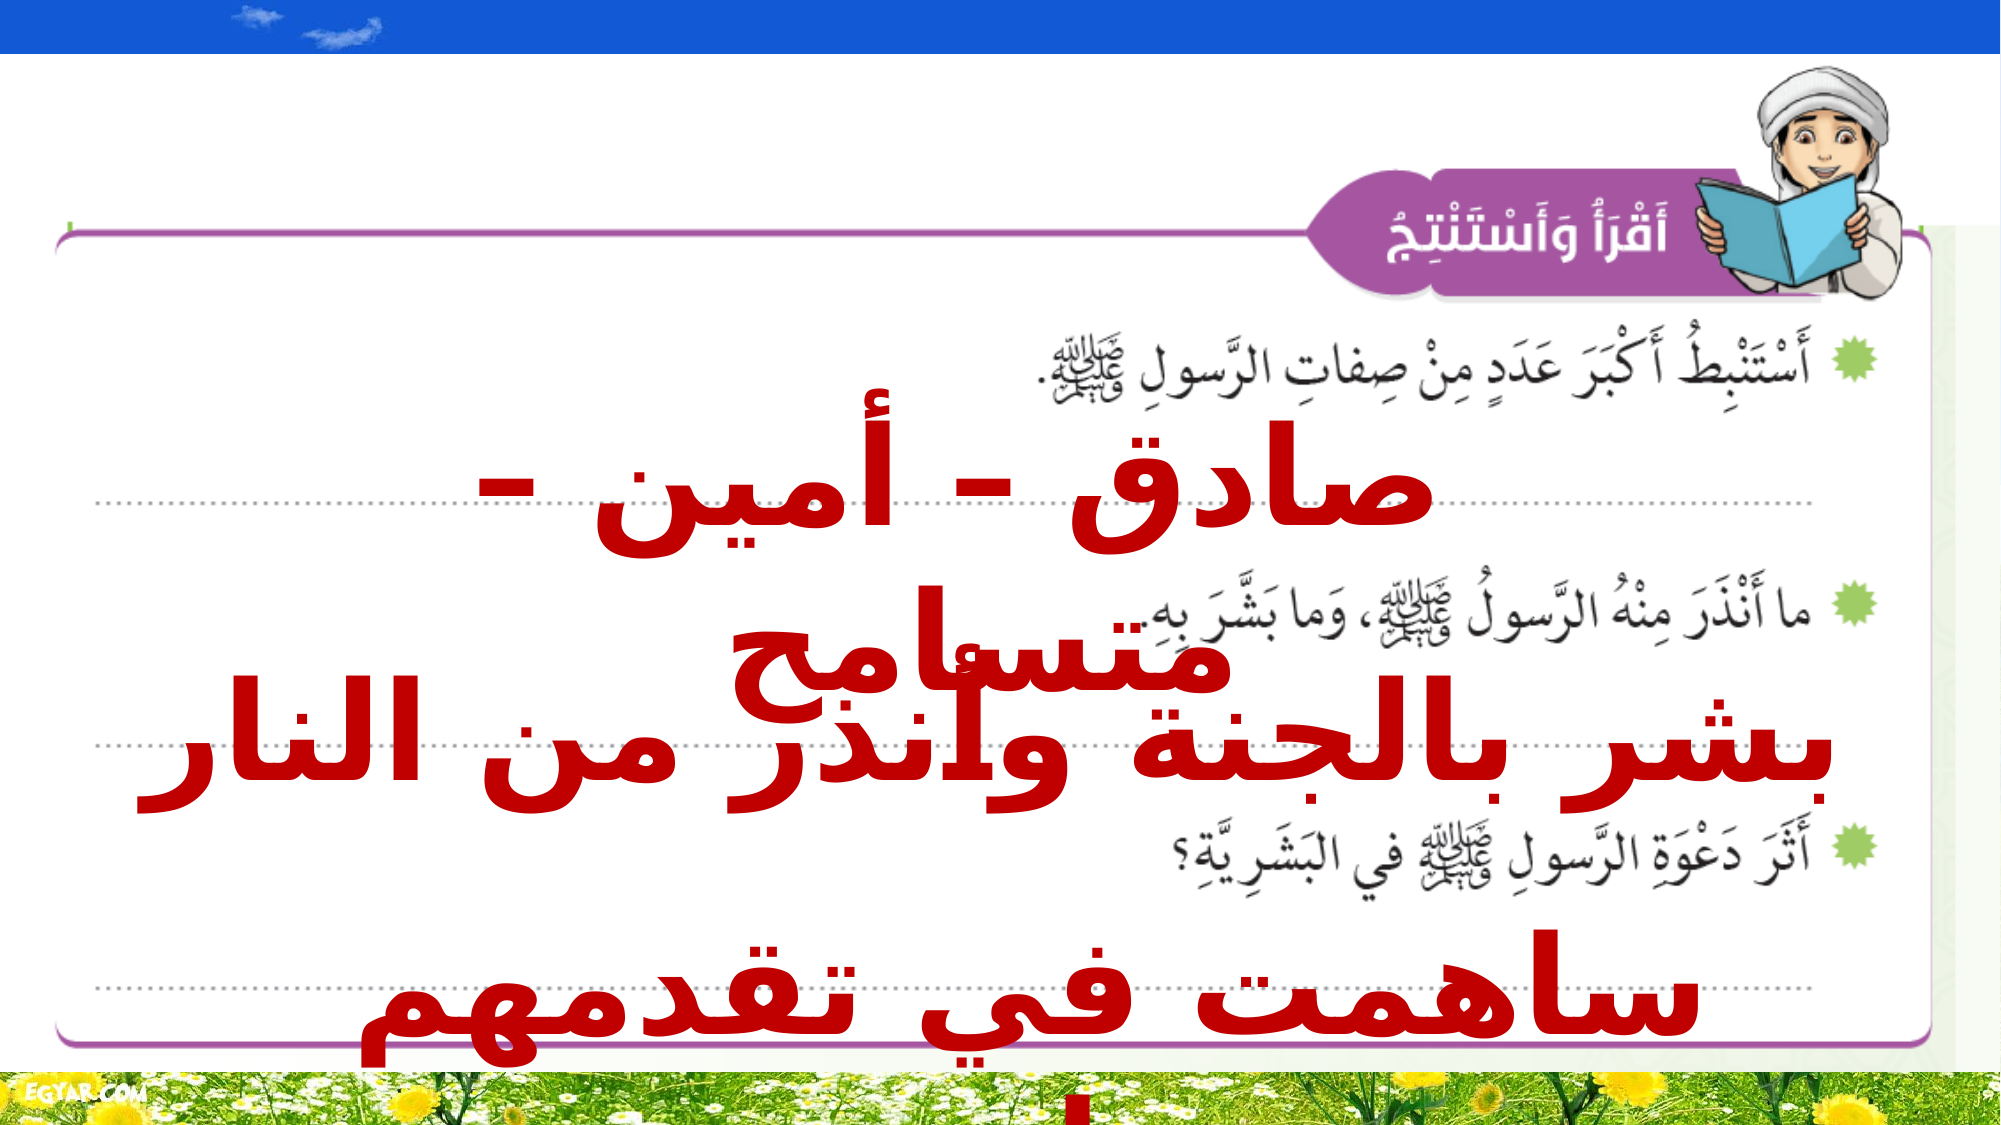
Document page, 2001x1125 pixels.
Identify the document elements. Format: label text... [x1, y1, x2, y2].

text_box ساهمت في تقدمهم وهدايتهم [90, 1072, 1973, 1125]
picture [0, 0, 2001, 1125]
